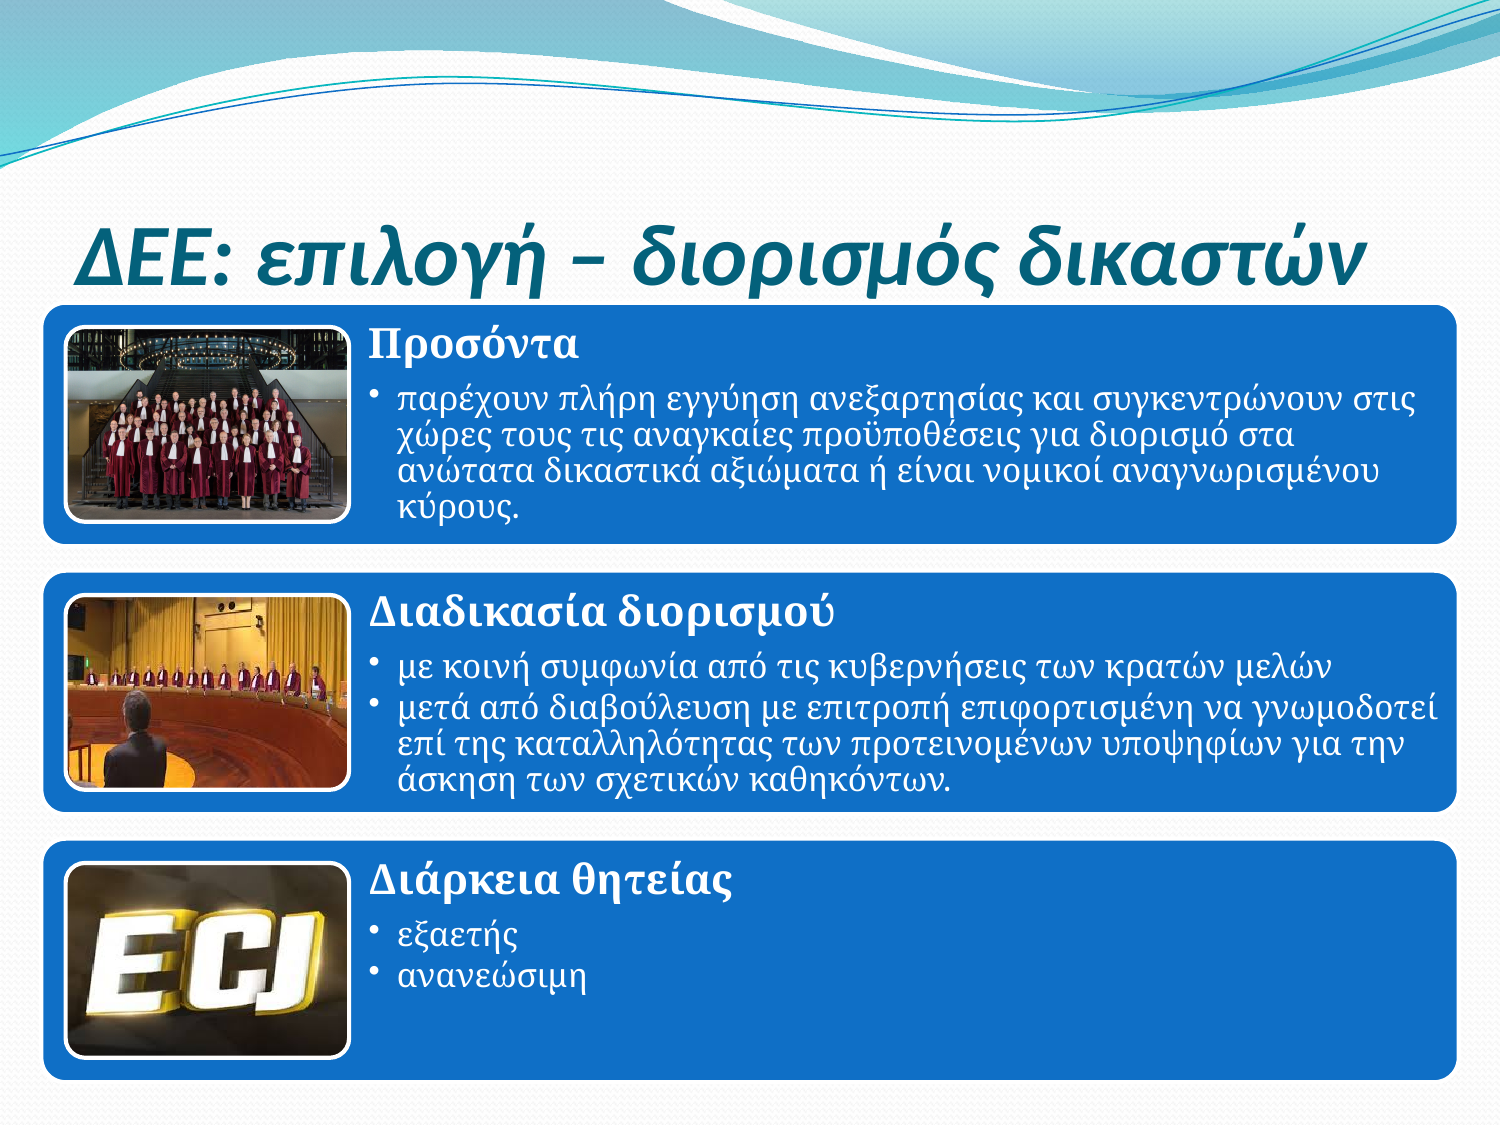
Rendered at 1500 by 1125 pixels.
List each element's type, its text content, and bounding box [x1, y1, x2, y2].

title ΔΕΕ: επιλογή – διορισμός δικαστών [75, 115, 1425, 300]
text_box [41, 302, 1459, 1083]
